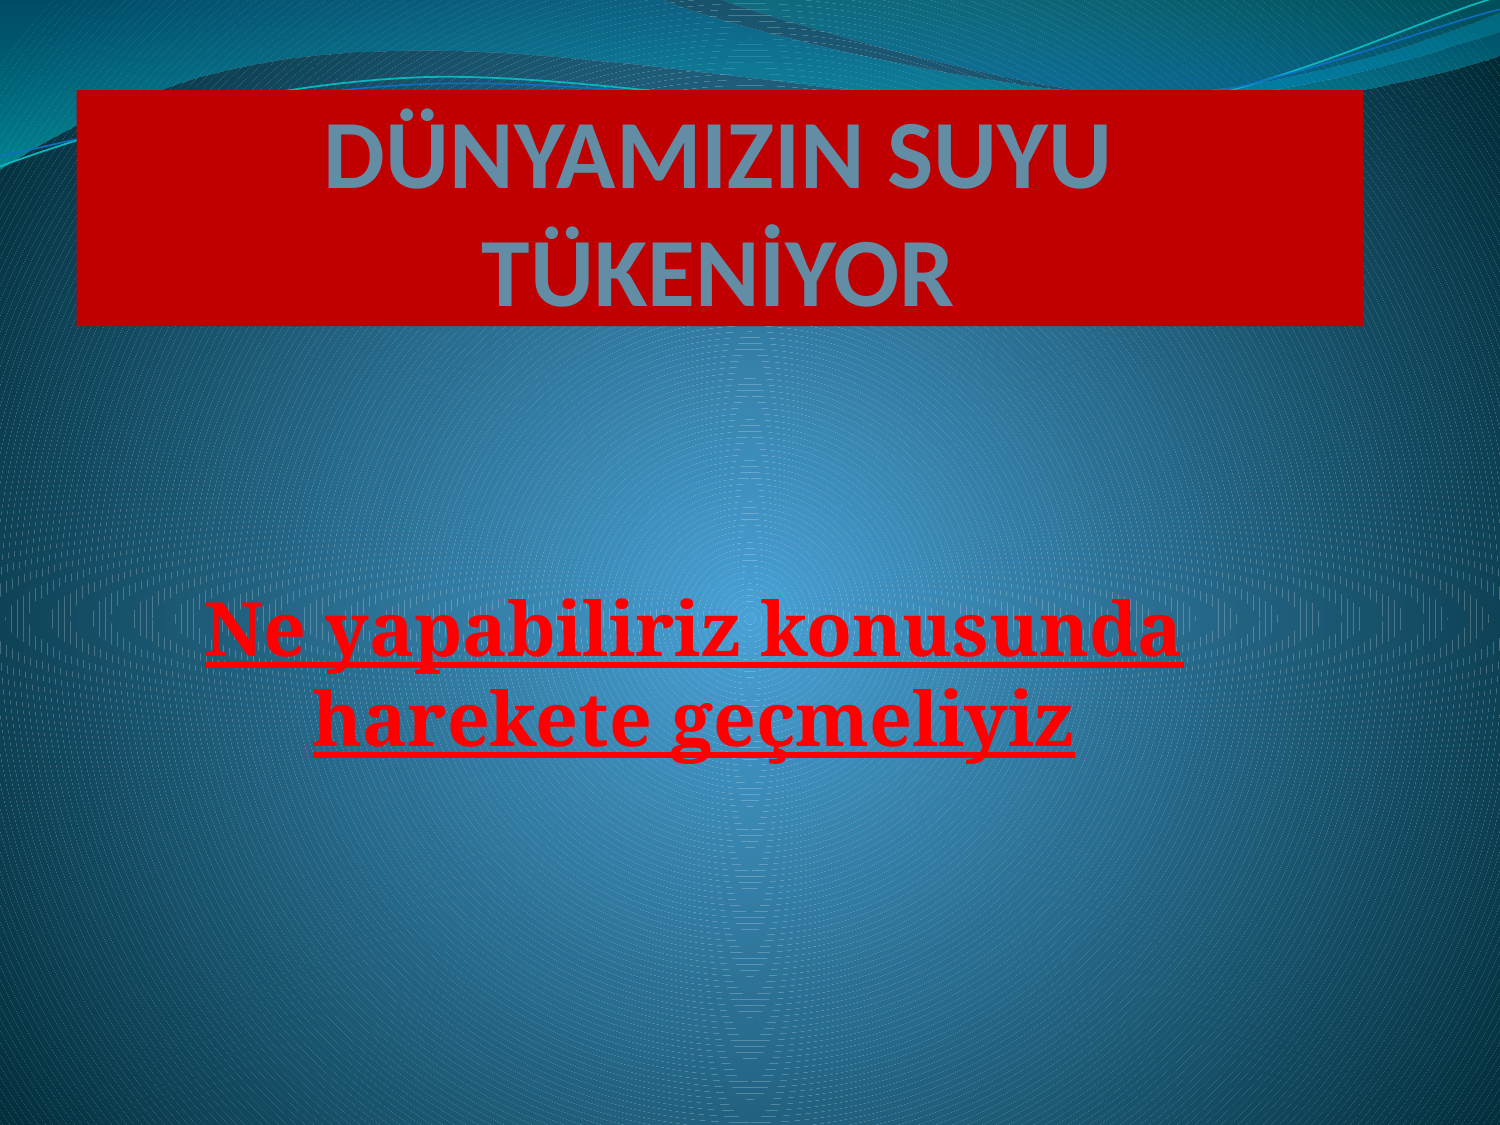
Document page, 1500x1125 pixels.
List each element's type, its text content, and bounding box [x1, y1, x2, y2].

subtitle Ne yapabiliriz konusunda harekete geçmeliyiz [171, 574, 1228, 858]
title DÜNYAMIZIN SUYU TÜKENİYOR [76, 90, 1364, 327]
